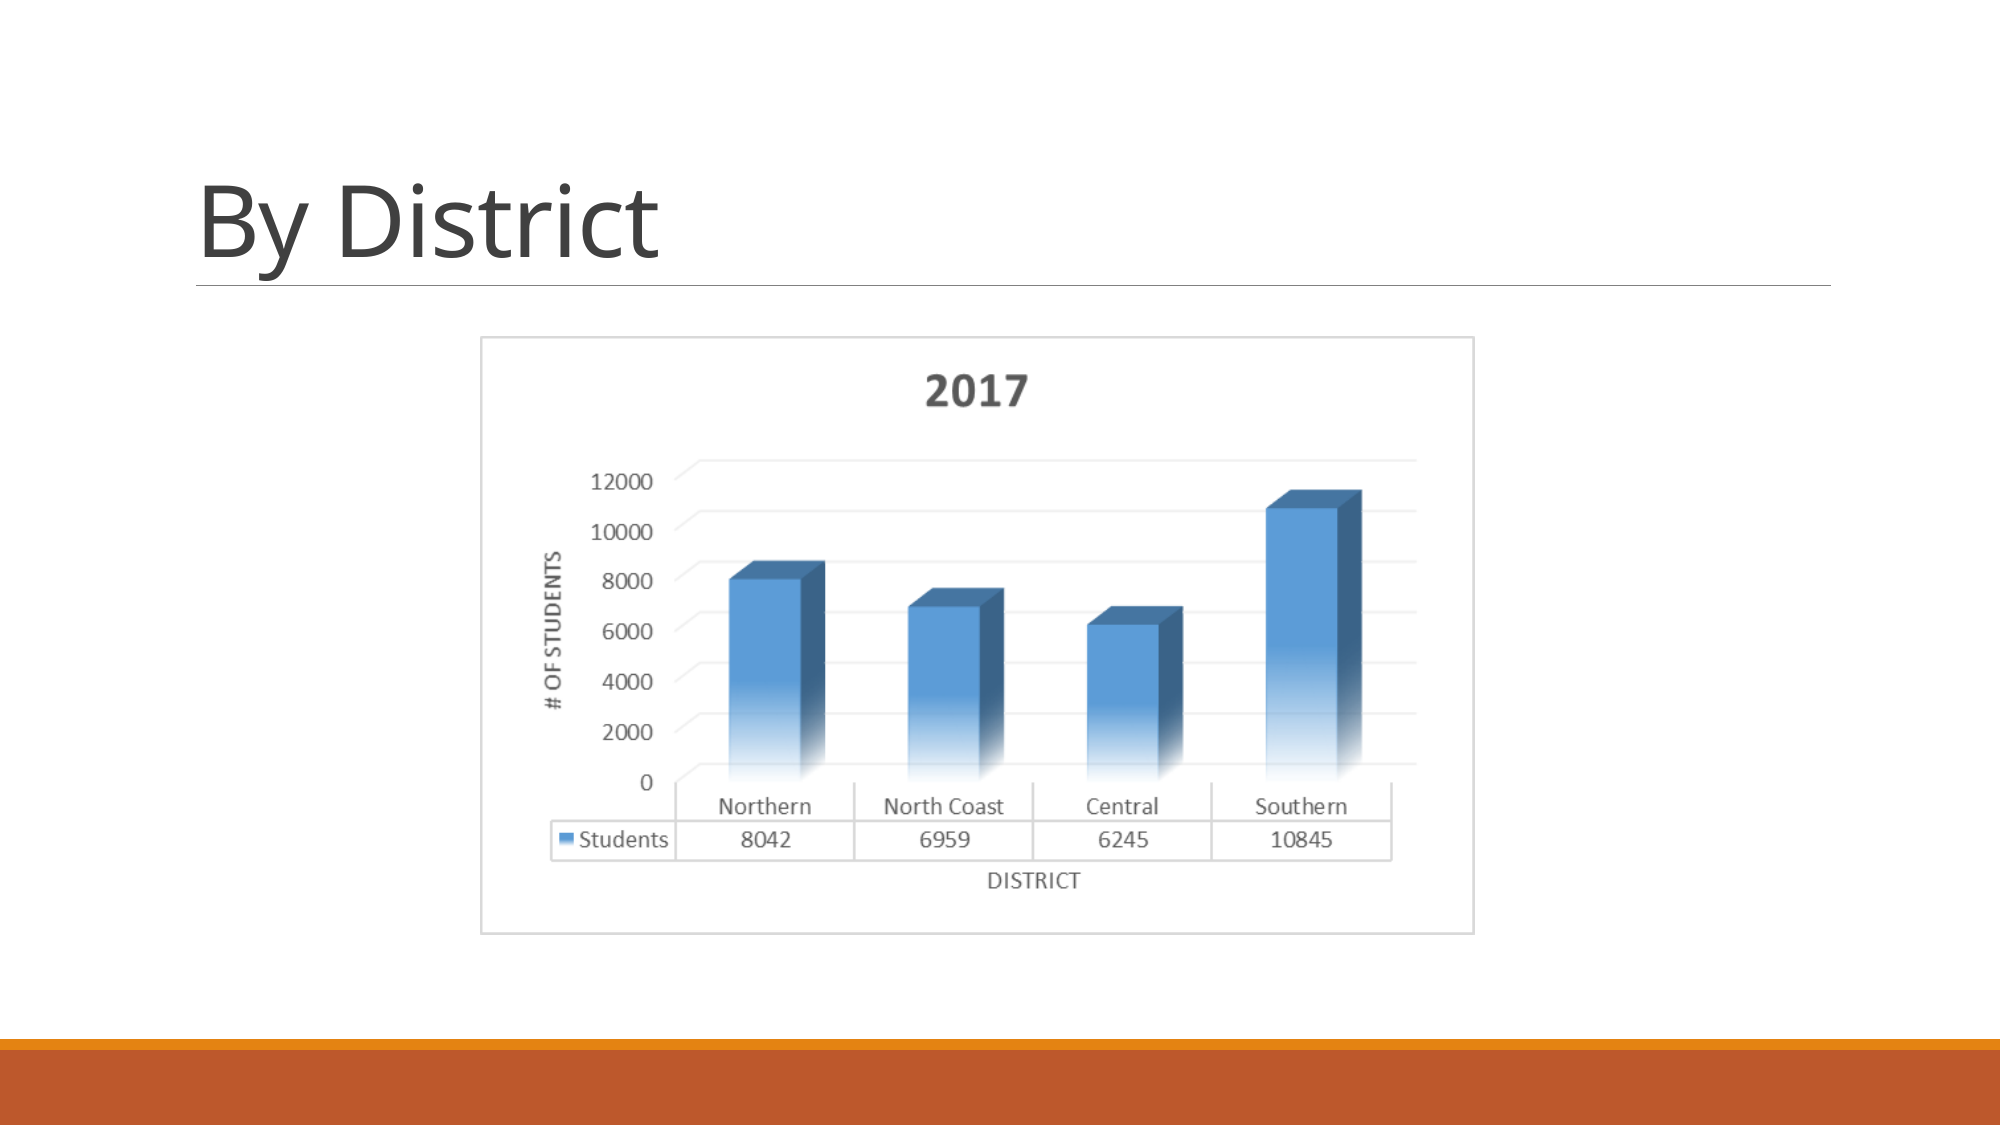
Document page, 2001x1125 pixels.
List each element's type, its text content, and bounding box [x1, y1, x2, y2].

title By District [180, 47, 1830, 285]
picture [479, 335, 1476, 935]
